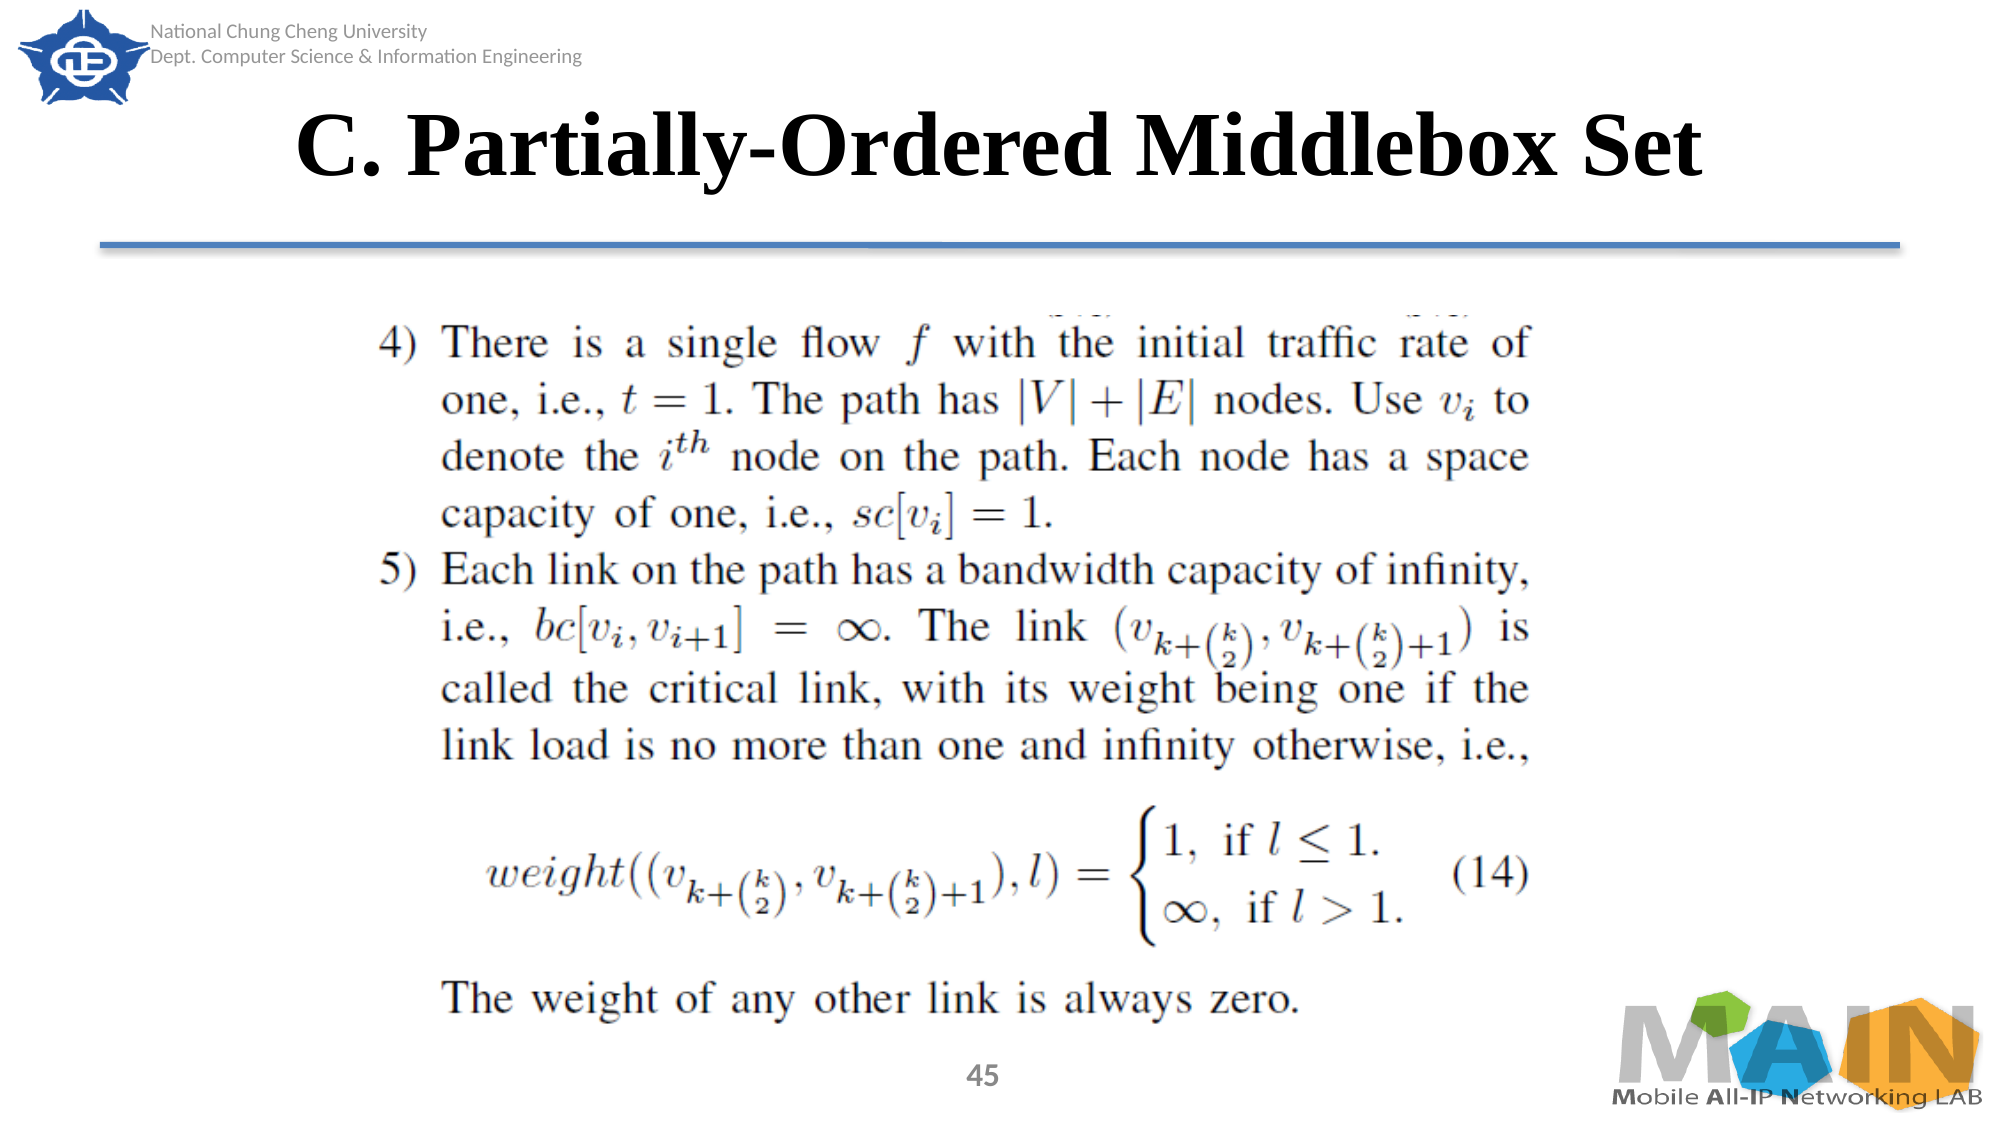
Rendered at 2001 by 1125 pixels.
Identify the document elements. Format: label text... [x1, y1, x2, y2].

picture [0, 0, 168, 113]
title C. Partially-Ordered Middlebox Set [99, 44, 1901, 233]
picture [371, 315, 1984, 1113]
slide_number 45 [750, 1042, 1217, 1103]
